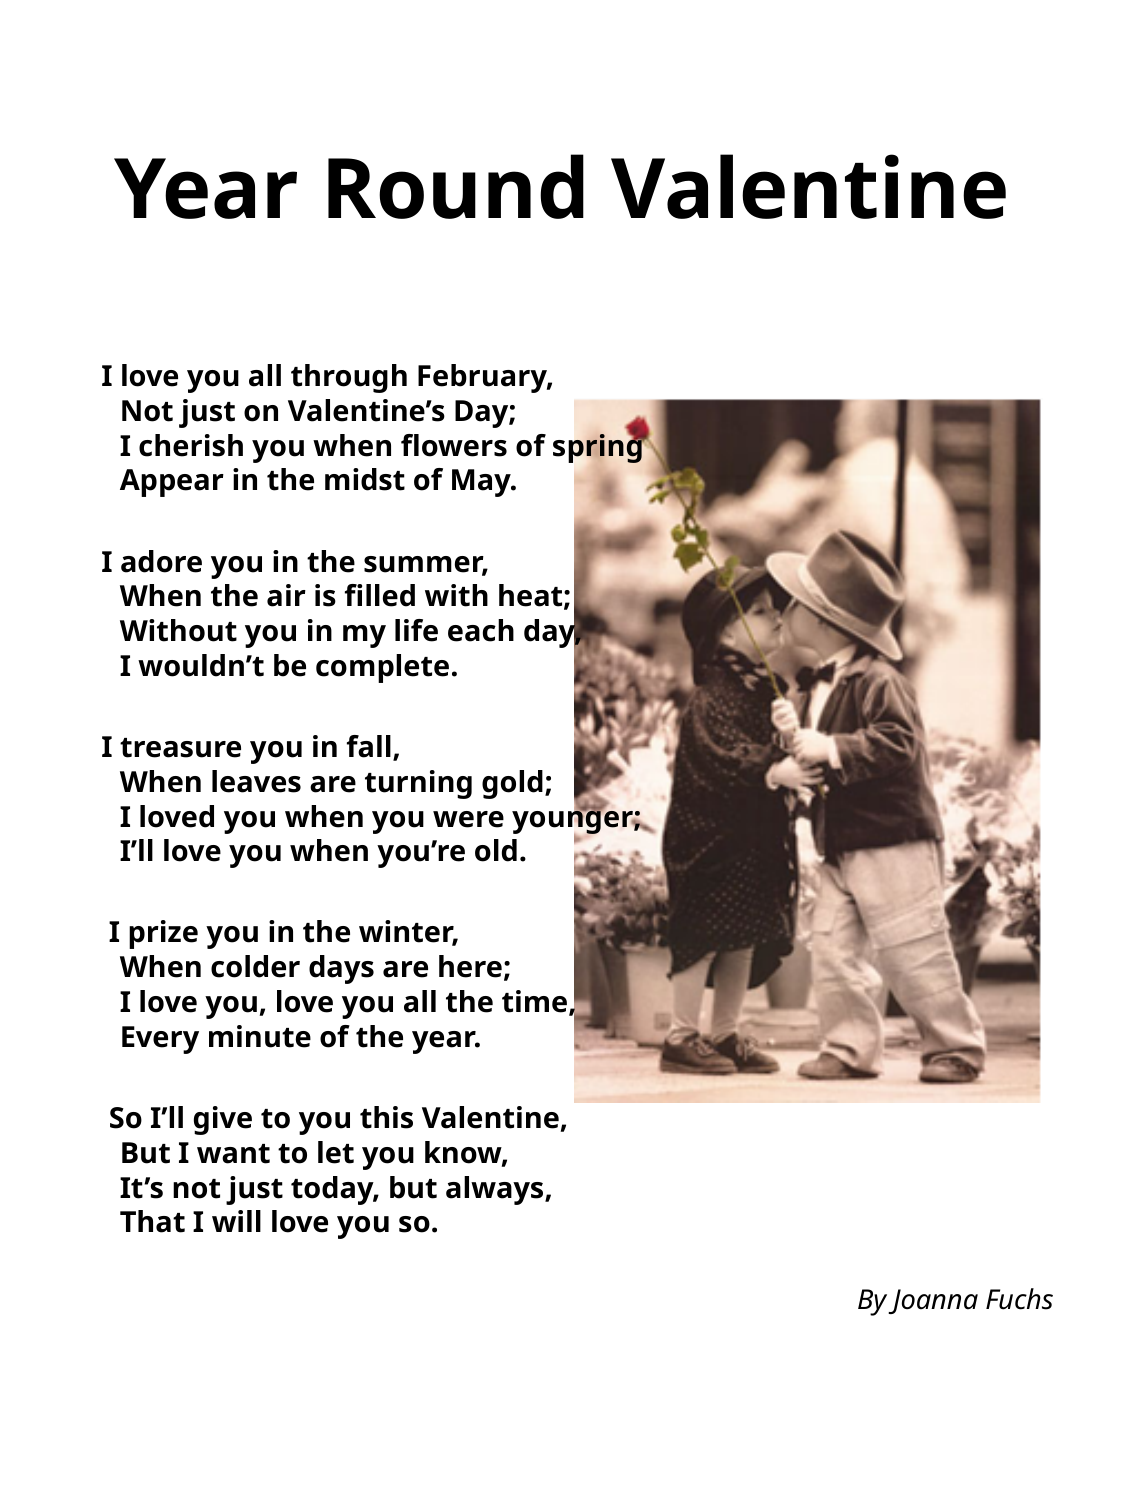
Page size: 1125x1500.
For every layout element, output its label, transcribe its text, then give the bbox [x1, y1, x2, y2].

list I love you all through February, Not just on Valentine’s Day; I cherish you when flowers of spring Appear in the midst of May. I adore you in the summer, When the air is filled with heat; Without you in my life each day, I wouldn’t be complete. I treasure you in fall, When leaves are turning gold; I loved you when you were younger; I’ll love you when you’re old. I prize you in the winter, When colder days are here; I love you, love you all the time, Every minute of the year. So I’ll give to you this Valentine, But I want to let you know, It’s not just today, but always, That I will love you so. By Joanna Fuchs [56, 350, 1069, 1340]
picture [573, 398, 1044, 1103]
title Year Round Valentine [56, 60, 1069, 310]
